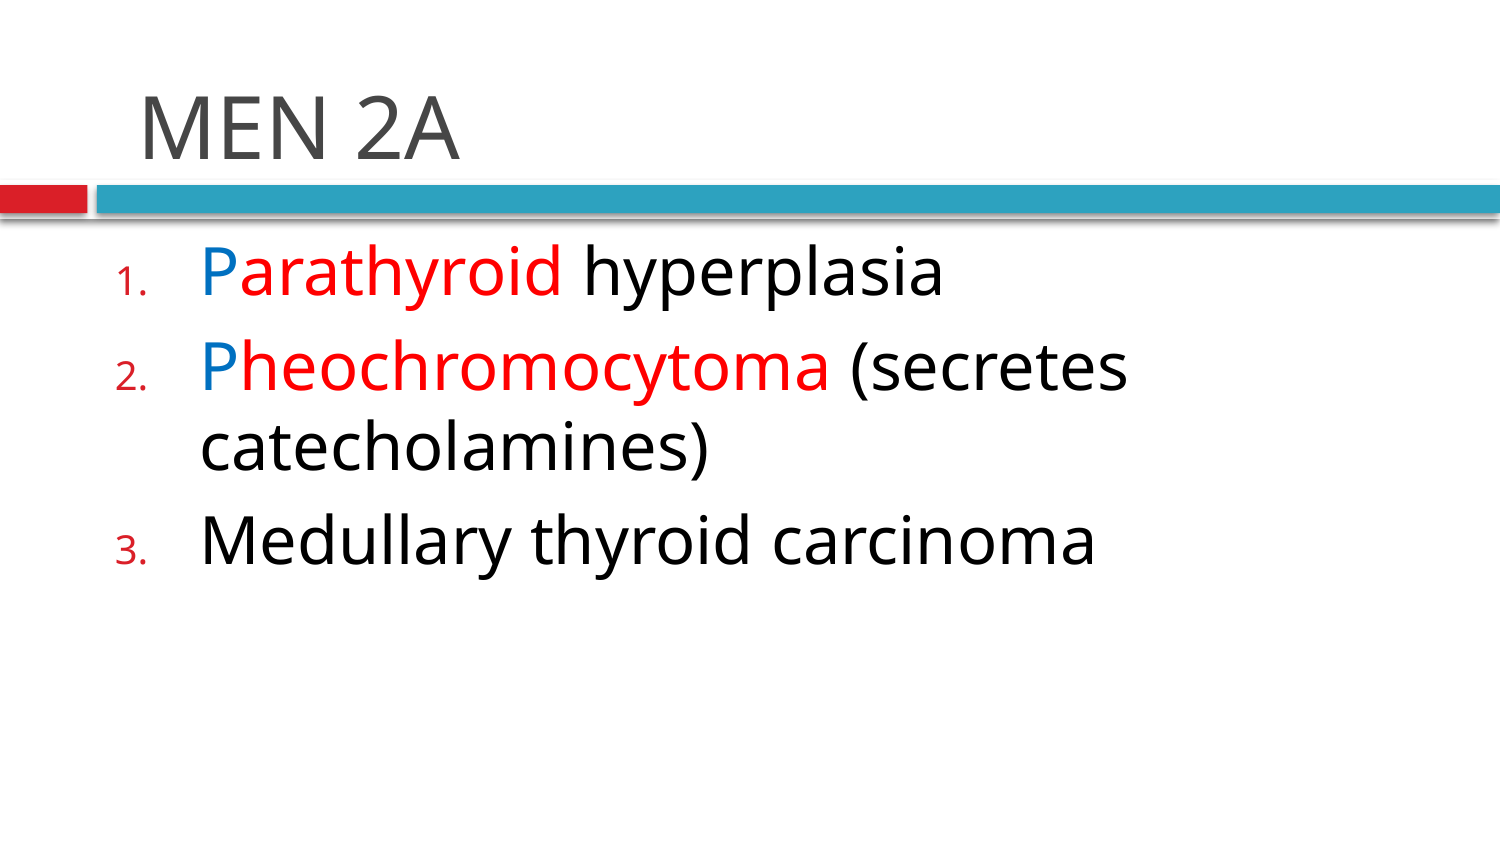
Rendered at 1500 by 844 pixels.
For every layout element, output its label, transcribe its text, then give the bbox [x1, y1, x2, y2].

list Parathyroid hyperplasia Pheochromocytoma (secretes catecholamines) Medullary thyroid carcinoma [99, 221, 1438, 760]
title MEN 2A [99, 19, 1438, 185]
